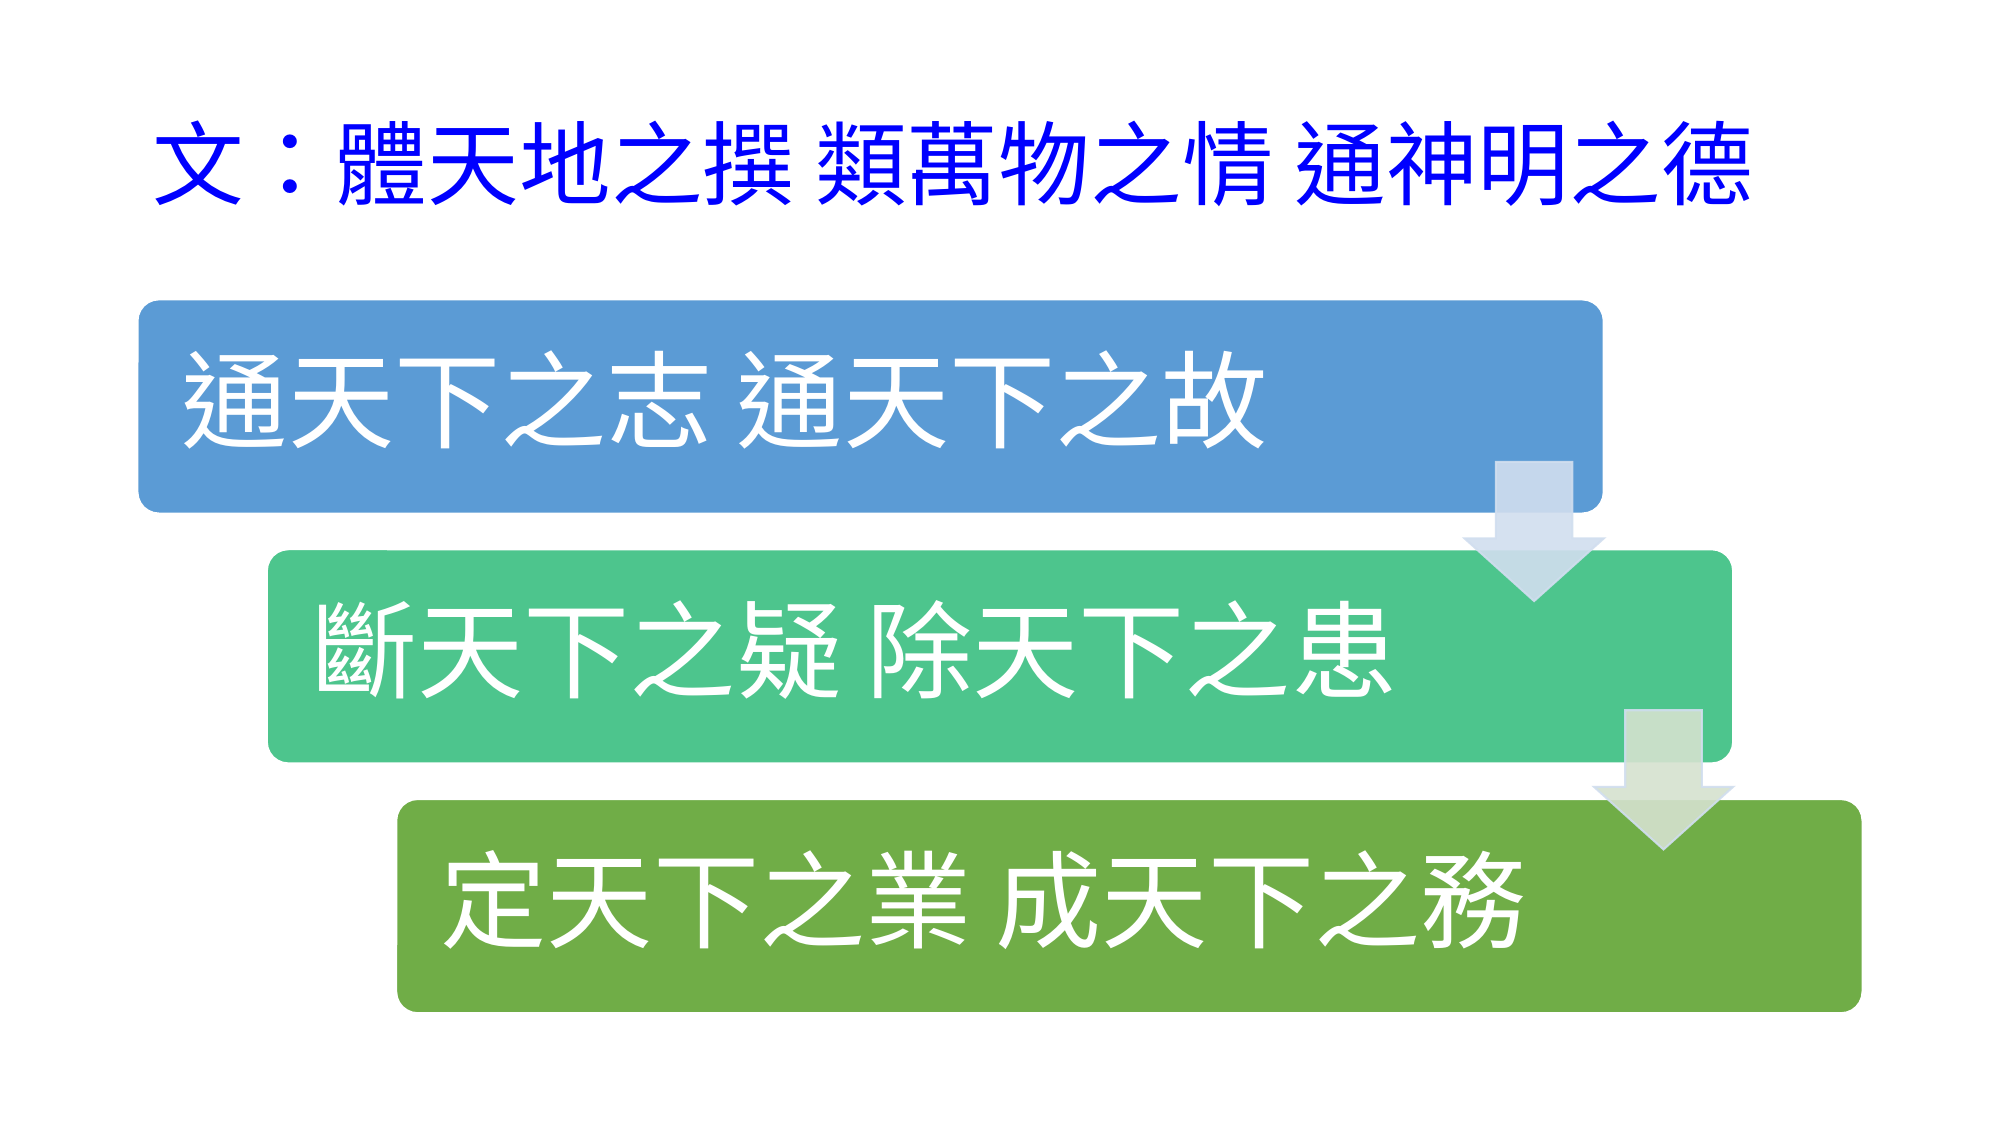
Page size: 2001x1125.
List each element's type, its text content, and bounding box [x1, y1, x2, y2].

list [137, 299, 1863, 1014]
title 文：體天地之撰 類萬物之情 通神明之德 [137, 59, 1863, 278]
